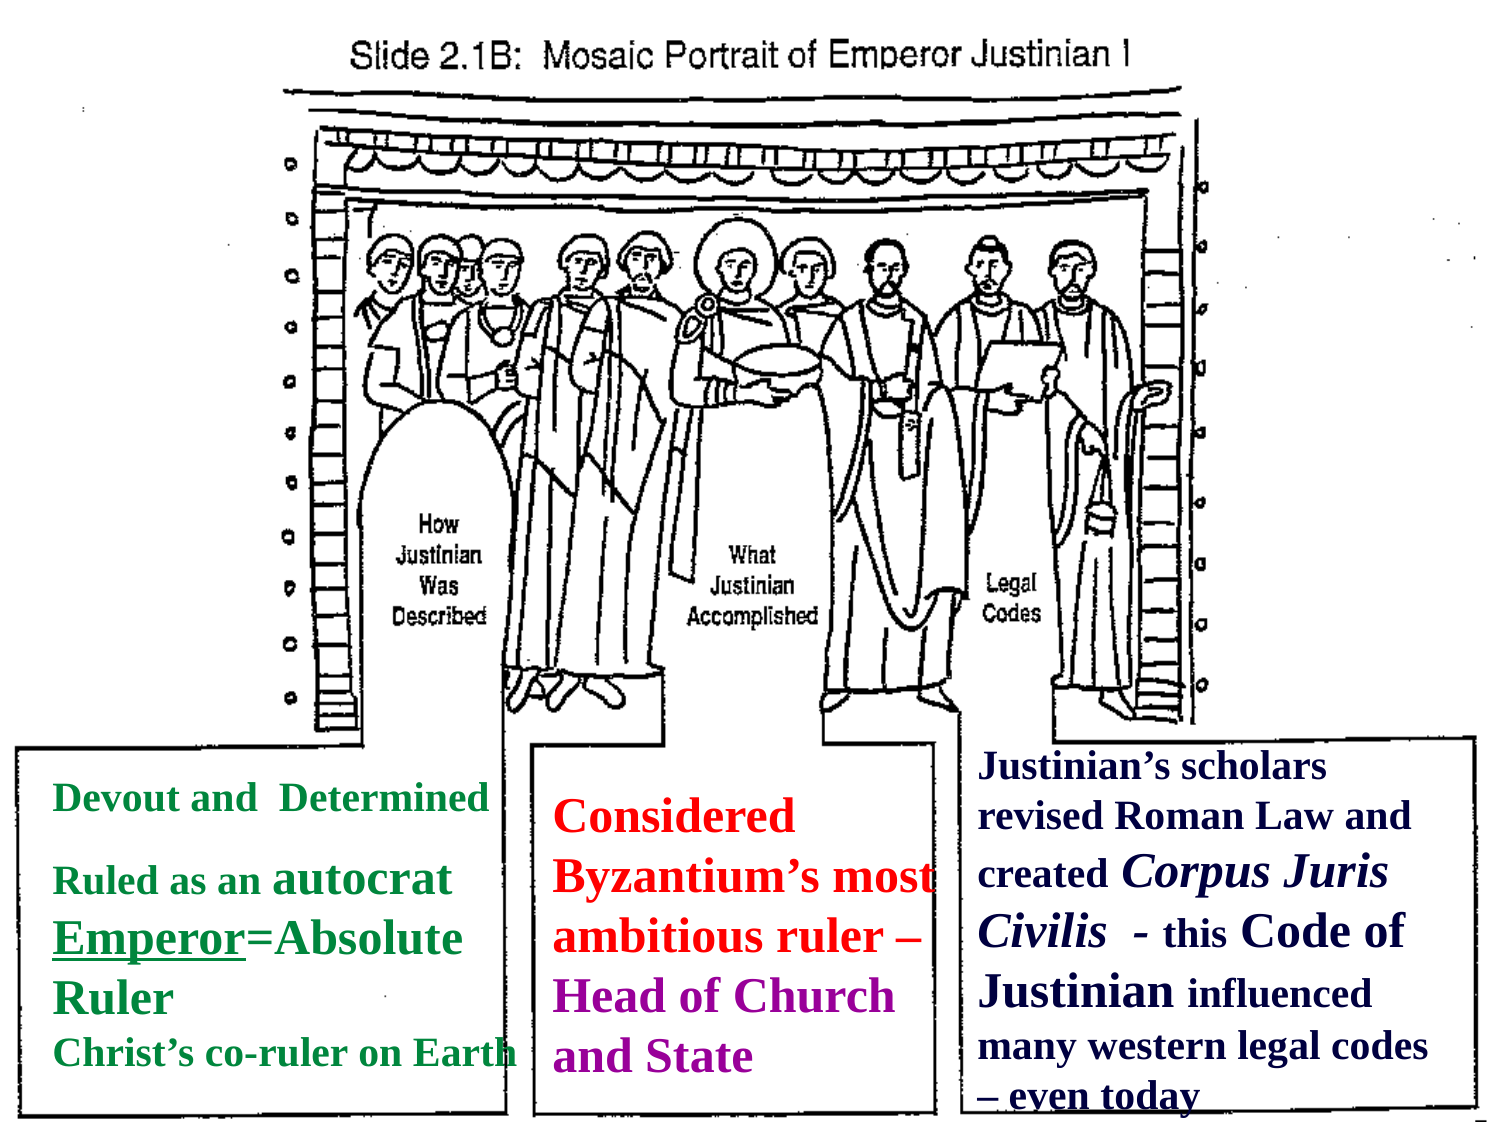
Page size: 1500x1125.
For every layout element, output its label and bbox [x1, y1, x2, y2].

text_box [0, 0, 1500, 1125]
